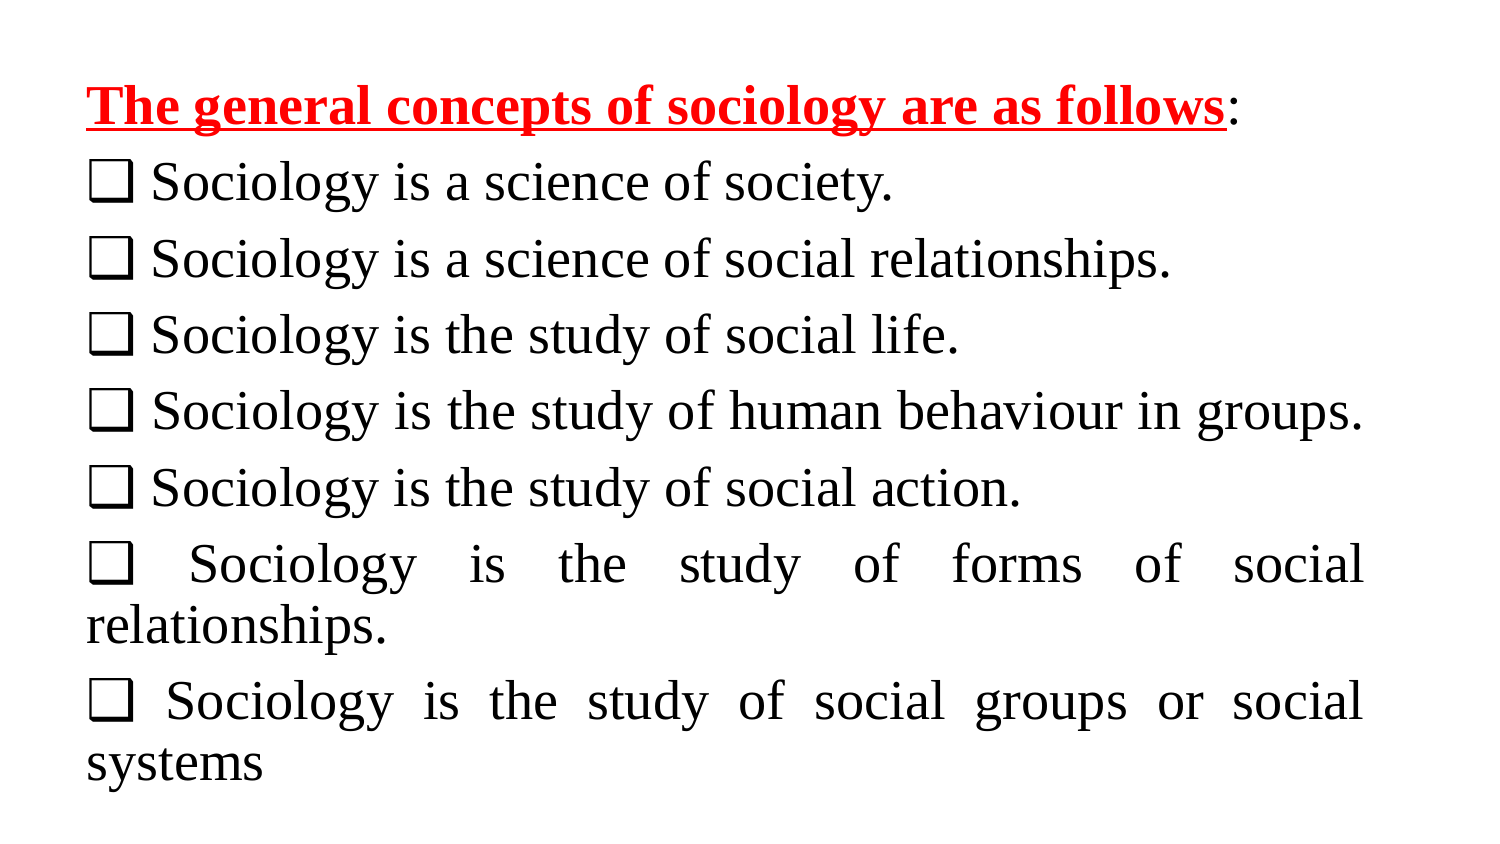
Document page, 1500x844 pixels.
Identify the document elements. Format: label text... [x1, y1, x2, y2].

list The general concepts of sociology are as follows: ❑ Sociology is a science of society. ❑ Sociology is a science of social relationships. ❑ Sociology is the study of social life. ❑ Sociology is the study of human behaviour in groups. ❑ Sociology is the study of social action. ❑ Sociology is the study of forms of social relationships. ❑ Sociology is the study of social groups or social systems [71, 68, 1381, 604]
